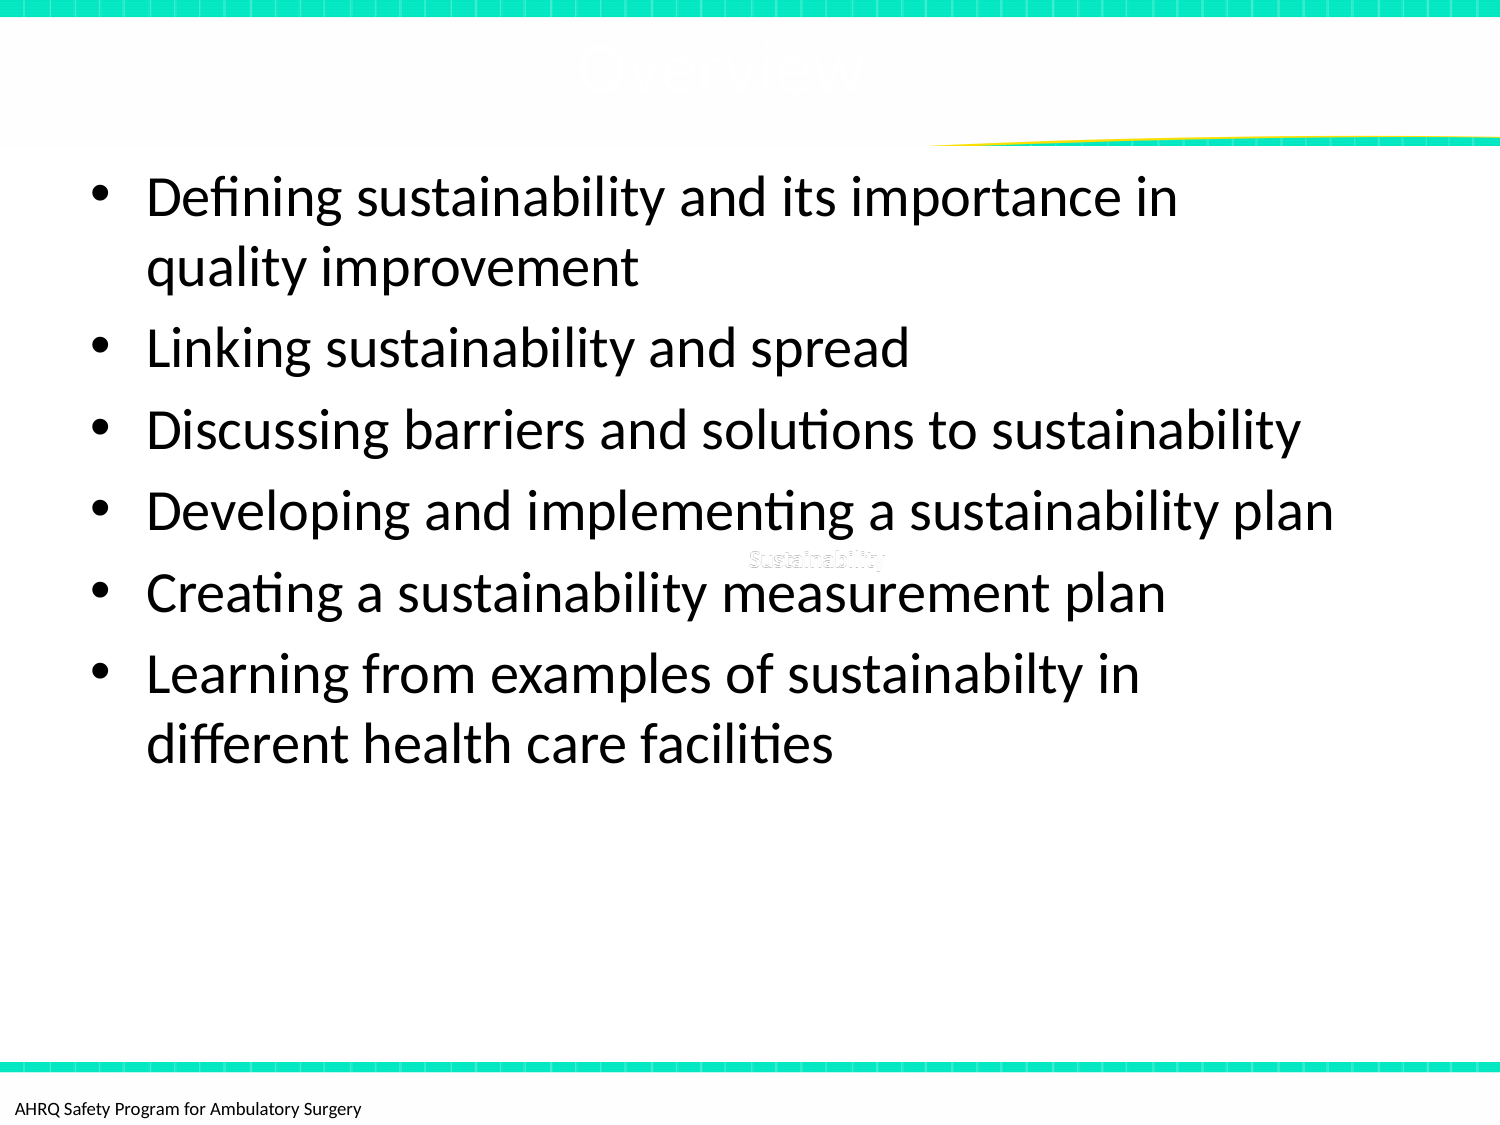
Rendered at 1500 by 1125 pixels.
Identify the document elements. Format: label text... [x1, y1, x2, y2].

picture [0, 1062, 1500, 1125]
list Defining sustainability and its importance in quality improvement Linking sustainability and spread Discussing barriers and solutions to sustainability Developing and implementing a sustainability plan Creating a sustainability measurement plan Learning from examples of sustainabilty in different health care facilities [75, 150, 1369, 976]
picture [0, 0, 1500, 146]
title Overview [75, 1, 1369, 138]
